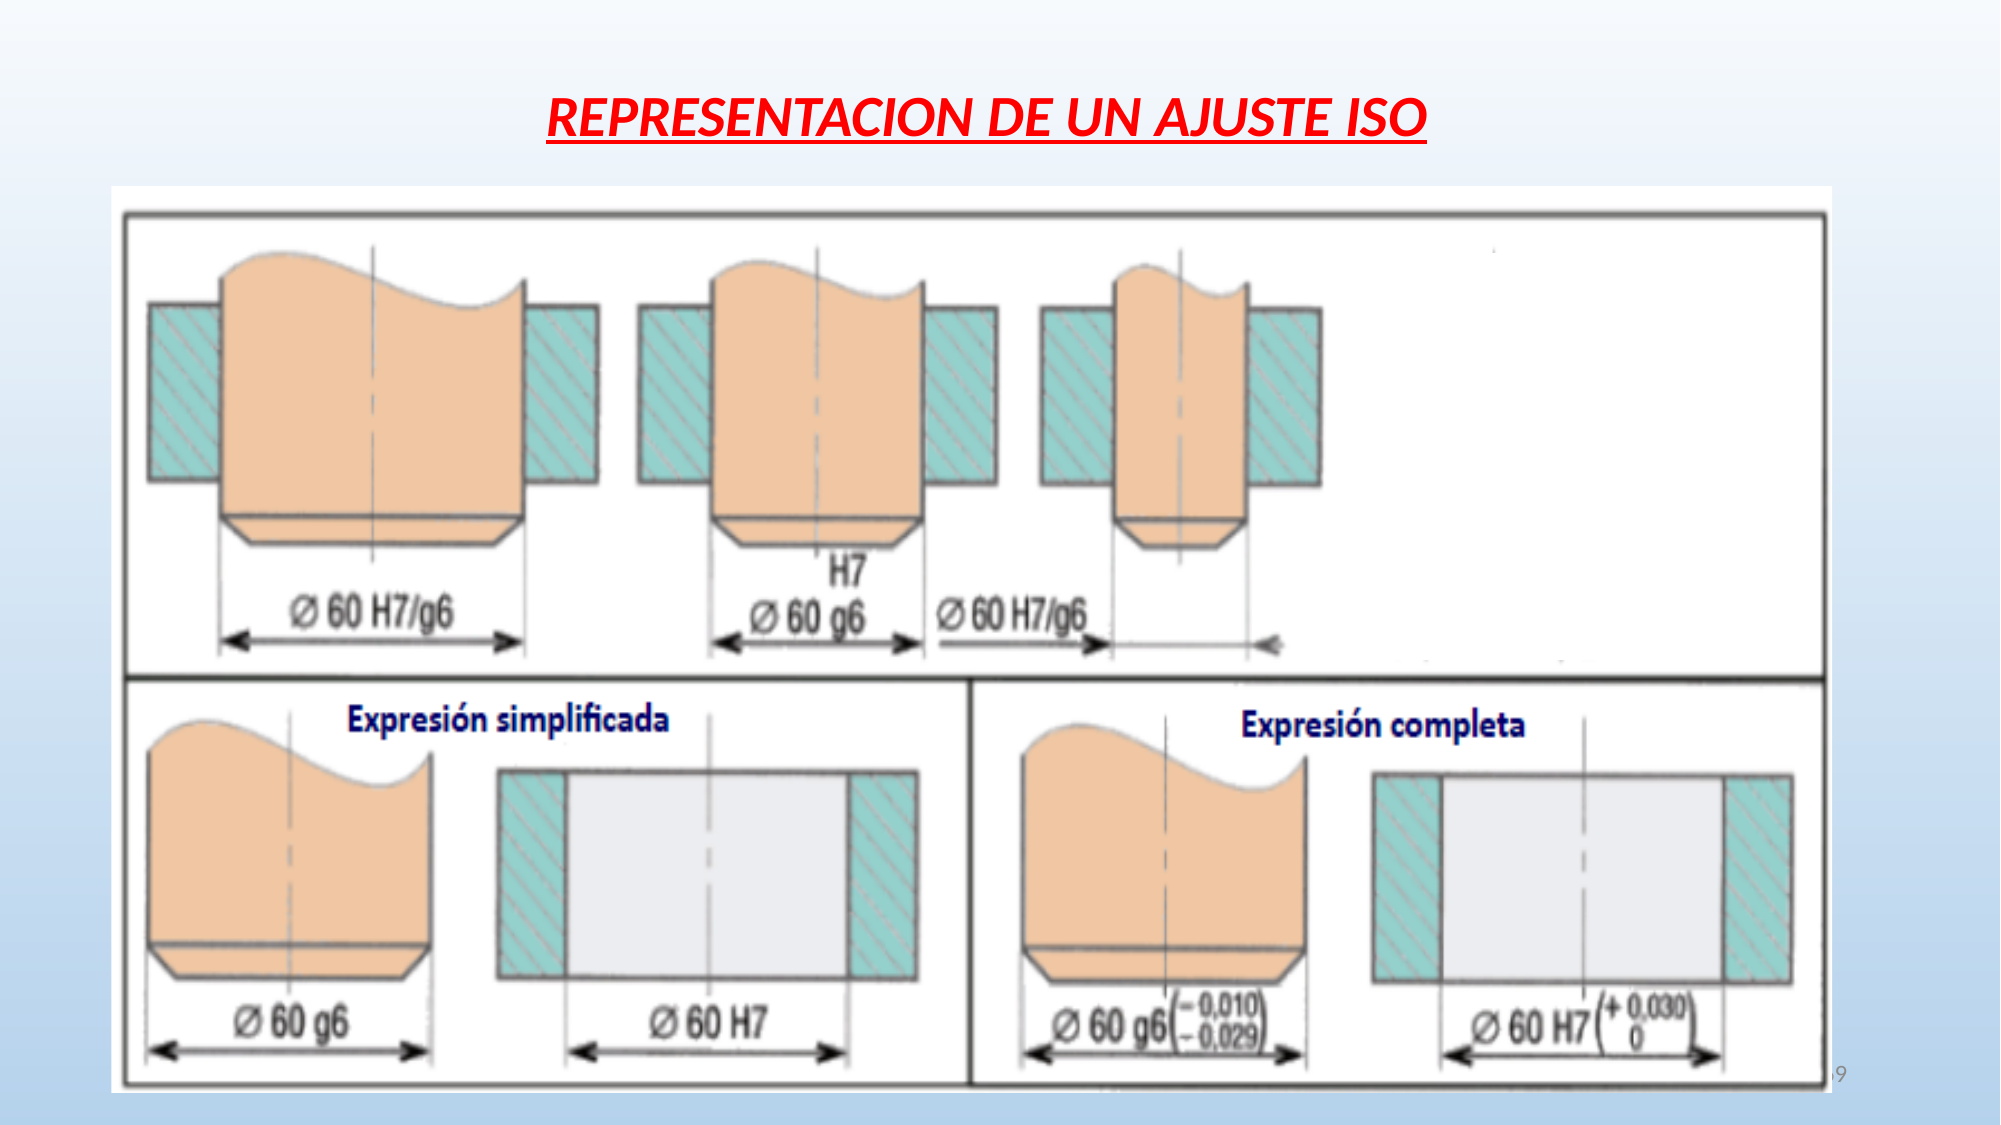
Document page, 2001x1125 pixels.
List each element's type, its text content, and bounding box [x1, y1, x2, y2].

text_box REPRESENTACION DE UN AJUSTE ISO [285, 70, 1689, 156]
footer UTN FRH Ing. Claudio Rossi [662, 1093, 1338, 1103]
slide_number 69 [1412, 1042, 1863, 1103]
picture [111, 186, 1833, 1093]
